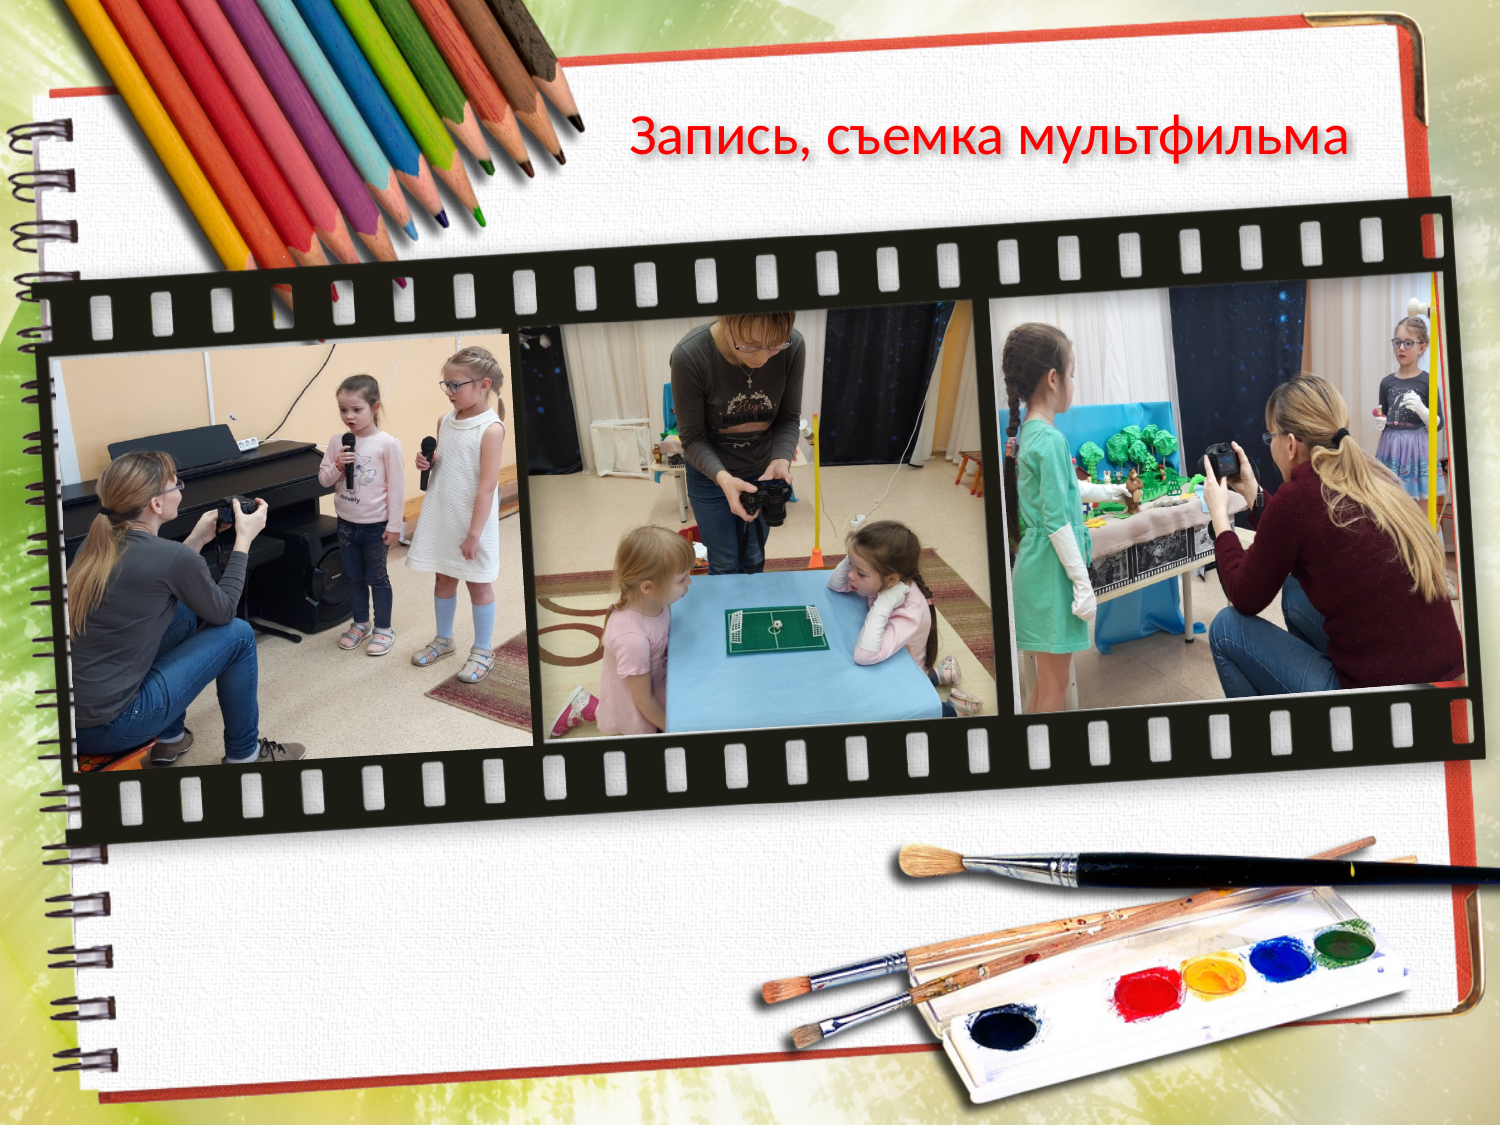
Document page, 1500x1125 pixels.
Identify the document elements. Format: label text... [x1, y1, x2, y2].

text_box Запись, съемка мультфильма [567, 89, 1413, 174]
picture [0, 0, 1500, 1125]
